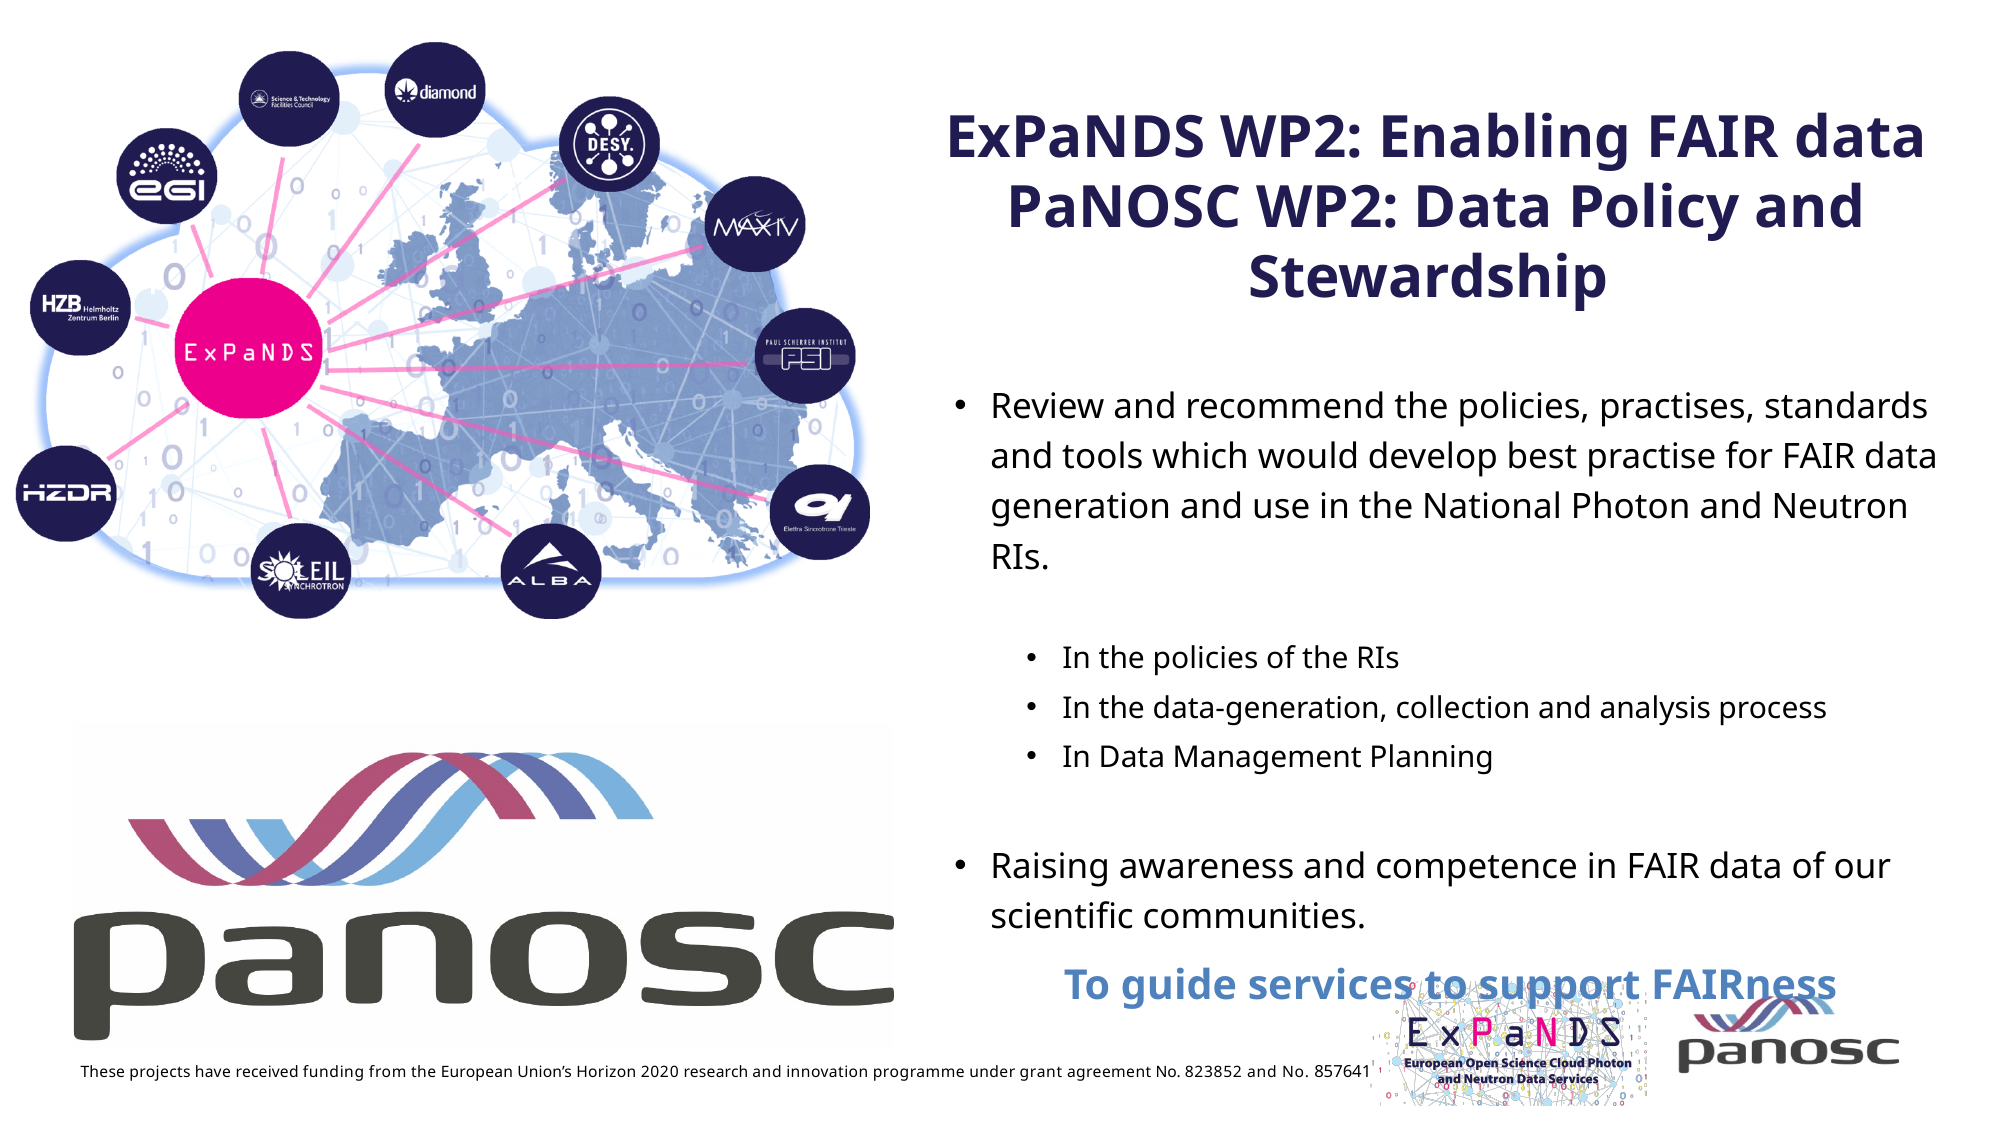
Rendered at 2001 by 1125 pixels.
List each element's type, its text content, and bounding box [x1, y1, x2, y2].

picture [0, 0, 870, 620]
picture [0, 723, 1998, 1125]
text_box Review and recommend the policies, practises, standards and tools which would develop best practise for FAIR data generation and use in the National Photon and Neutron RIs. In the policies of the RIs In the data-generation, collection and analysis process In Data Management Planning Raising awareness and competence in FAIR data of our scientific communities. To guide services to support FAIRness [939, 368, 1962, 1023]
title ExPaNDS WP2: Enabling FAIR data PaNOSC WP2: Data Policy and Stewardship [893, 280, 1978, 369]
